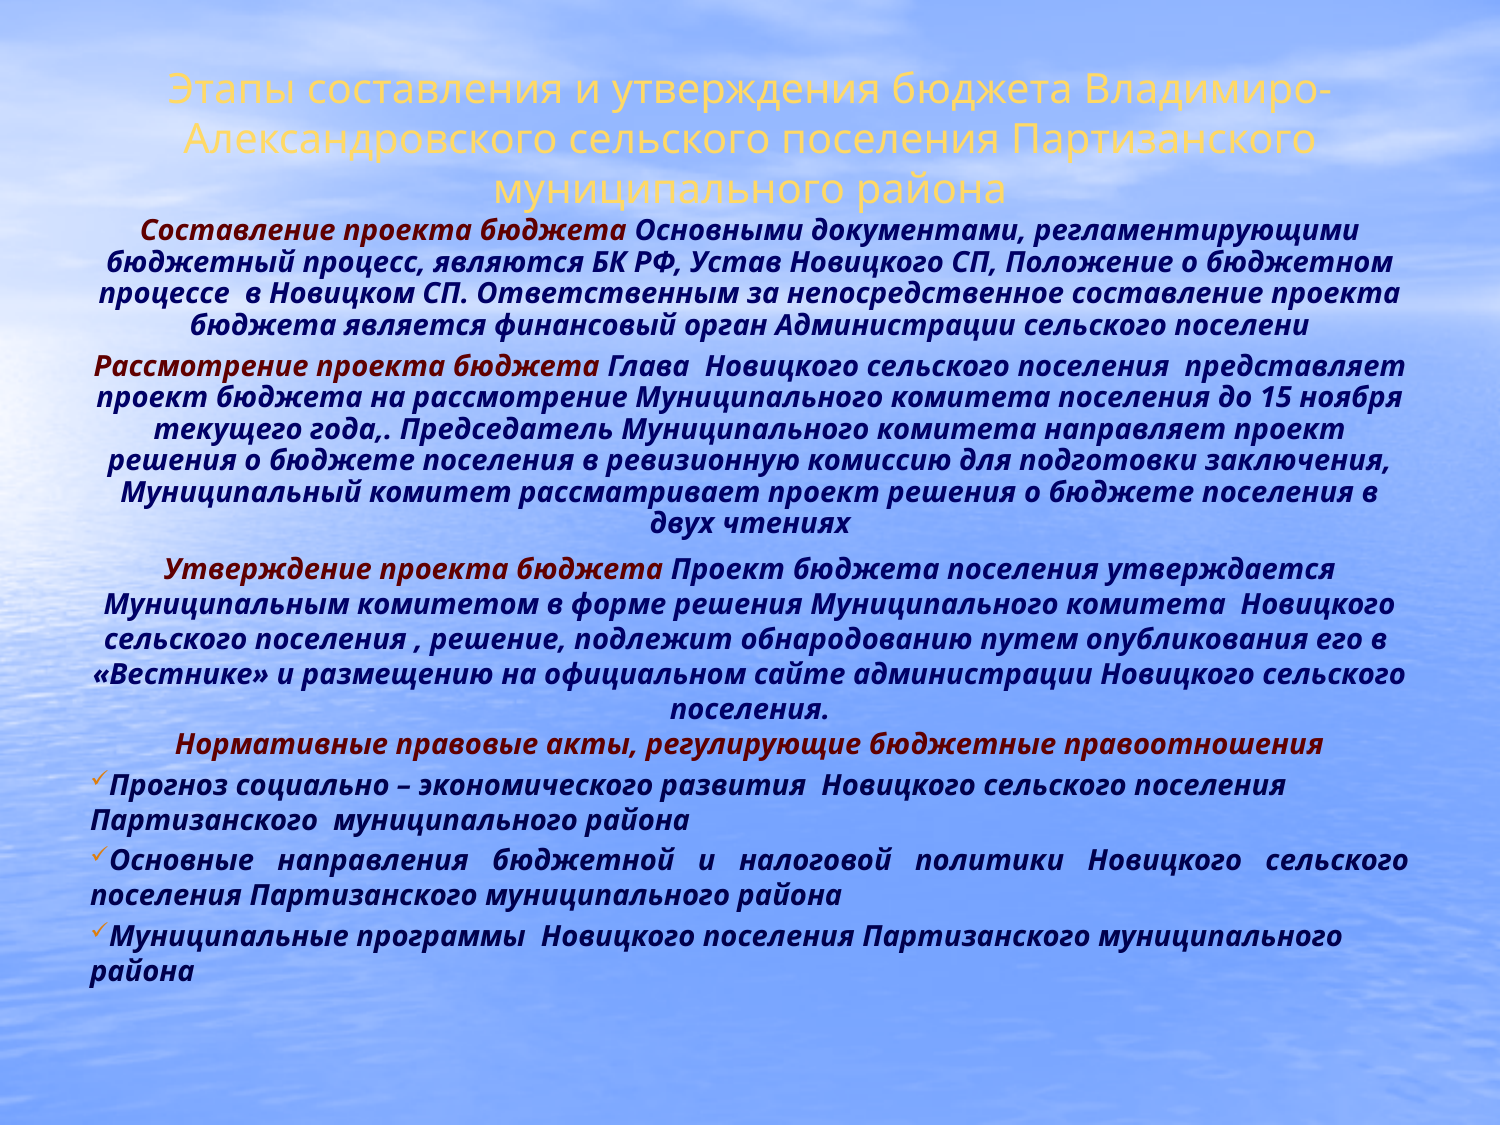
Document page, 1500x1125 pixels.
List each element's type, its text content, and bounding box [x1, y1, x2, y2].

title Этапы составления и утверждения бюджета Владимиро-Александровского сельского поселения Партизанского муниципального района [74, 47, 1426, 207]
list Составление проекта бюджета Основными документами, регламентирующими бюджетный процесс, являются БК РФ, Устав Новицкого СП, Положение о бюджетном процессе в Новицком СП. Ответственным за непосредственное составление проекта бюджета является финансовый орган Администрации сельского поселени Рассмотрение проекта бюджета Глава Новицкого сельского поселения представляет проект бюджета на рассмотрение Муниципального комитета поселения до 15 ноября текущего года,. Председатель Муниципального комитета направляет проект решения о бюджете поселения в ревизионную комиссию для подготовки заключения, Муниципальный комитет рассматривает проект решения о бюджете поселения в двух чтениях Утверждение проекта бюджета Проект бюджета поселения утверждается Муниципальным комитетом в форме решения Муниципального комитета Новицкого сельского поселения , решение, подлежит обнародованию путем опубликования его в «Вестнике» и размещению на официальном сайте администрации Новицкого сельского поселения. Нормативные правовые акты, регулирующие бюджетные правоотношения Прогноз социально – экономического развития Новицкого сельского поселения Партизанского муниципального района Основные направления бюджетной и налоговой политики Новицкого сельского поселения Партизанского муниципального района Муниципальные программы Новицкого поселения Партизанского муниципального района [74, 207, 1426, 1048]
